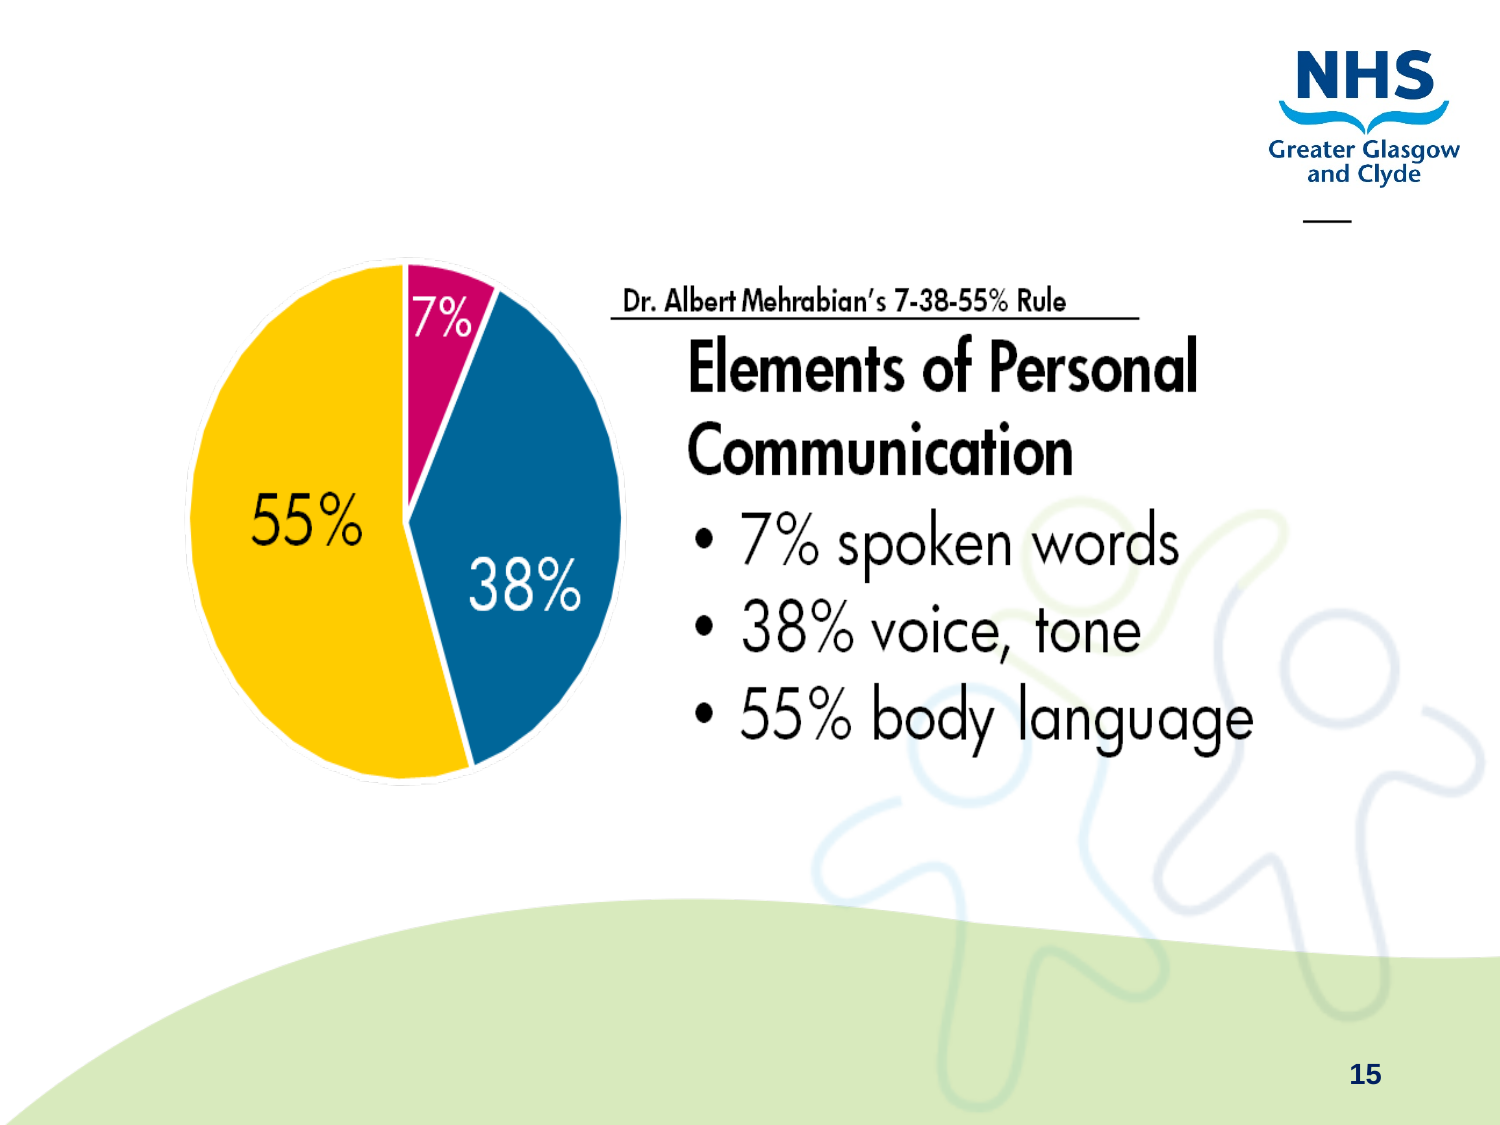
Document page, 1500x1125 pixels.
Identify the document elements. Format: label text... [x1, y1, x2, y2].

slide_number 15 [1059, 1042, 1397, 1103]
picture [0, 219, 1500, 1125]
picture [1268, 50, 1460, 188]
